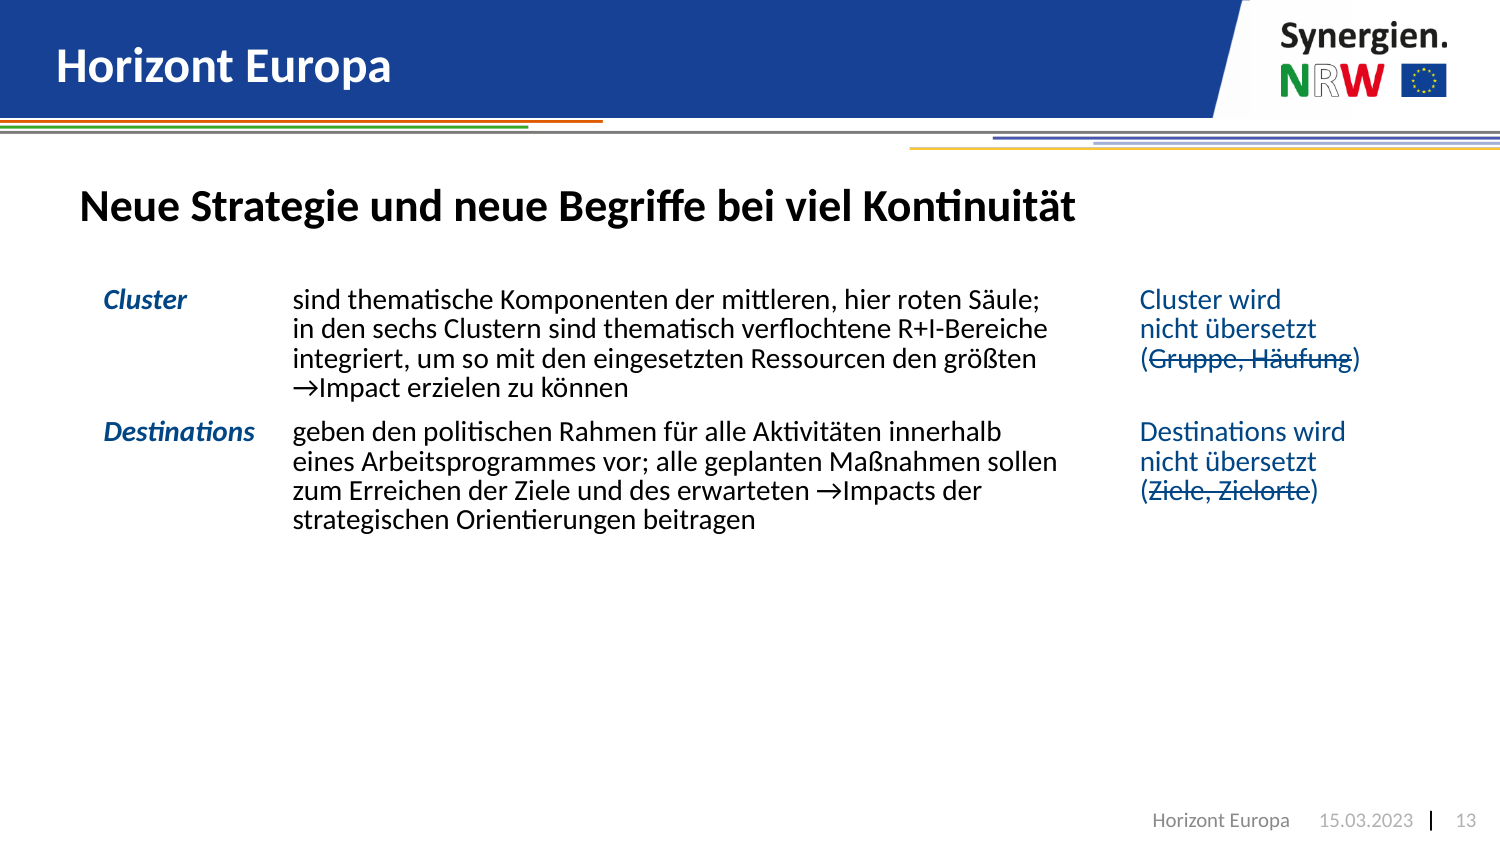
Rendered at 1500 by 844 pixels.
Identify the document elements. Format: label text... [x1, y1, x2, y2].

picture [1213, 1, 1447, 118]
table_header sind thematische Komponenten der mittleren, hier roten Säule; in den sechs Clustern sind thematisch verflochtene R+I-Bereiche integriert, um so mit den eingesetzten Ressourcen den größten →Impact erzielen zu können [278, 280, 1081, 412]
table_header Cluster wird nicht übersetzt (Gruppe, Häufung) [1081, 280, 1470, 412]
table_cell geben den politischen Rahmen für alle Aktivitäten innerhalb eines Arbeitsprogrammes vor; alle geplanten Maßnahmen sollen zum Erreichen der Ziele und des erwarteten →Impacts der strategischen Orientierungen beitragen [278, 412, 1081, 545]
footer Horizont Europa [608, 799, 1306, 844]
list Neue Strategie und neue Begriffe bei viel Kontinuität [64, 138, 1436, 269]
table_cell Destinations wird nicht übersetzt (Ziele, Zielorte) [1081, 412, 1470, 545]
picture [0, 120, 1500, 150]
table_cell Destinations [89, 412, 278, 545]
table_header Cluster [89, 280, 278, 412]
slide_number 13 [1435, 799, 1495, 844]
title Horizont Europa [41, 20, 1164, 105]
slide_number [1309, 799, 1424, 844]
